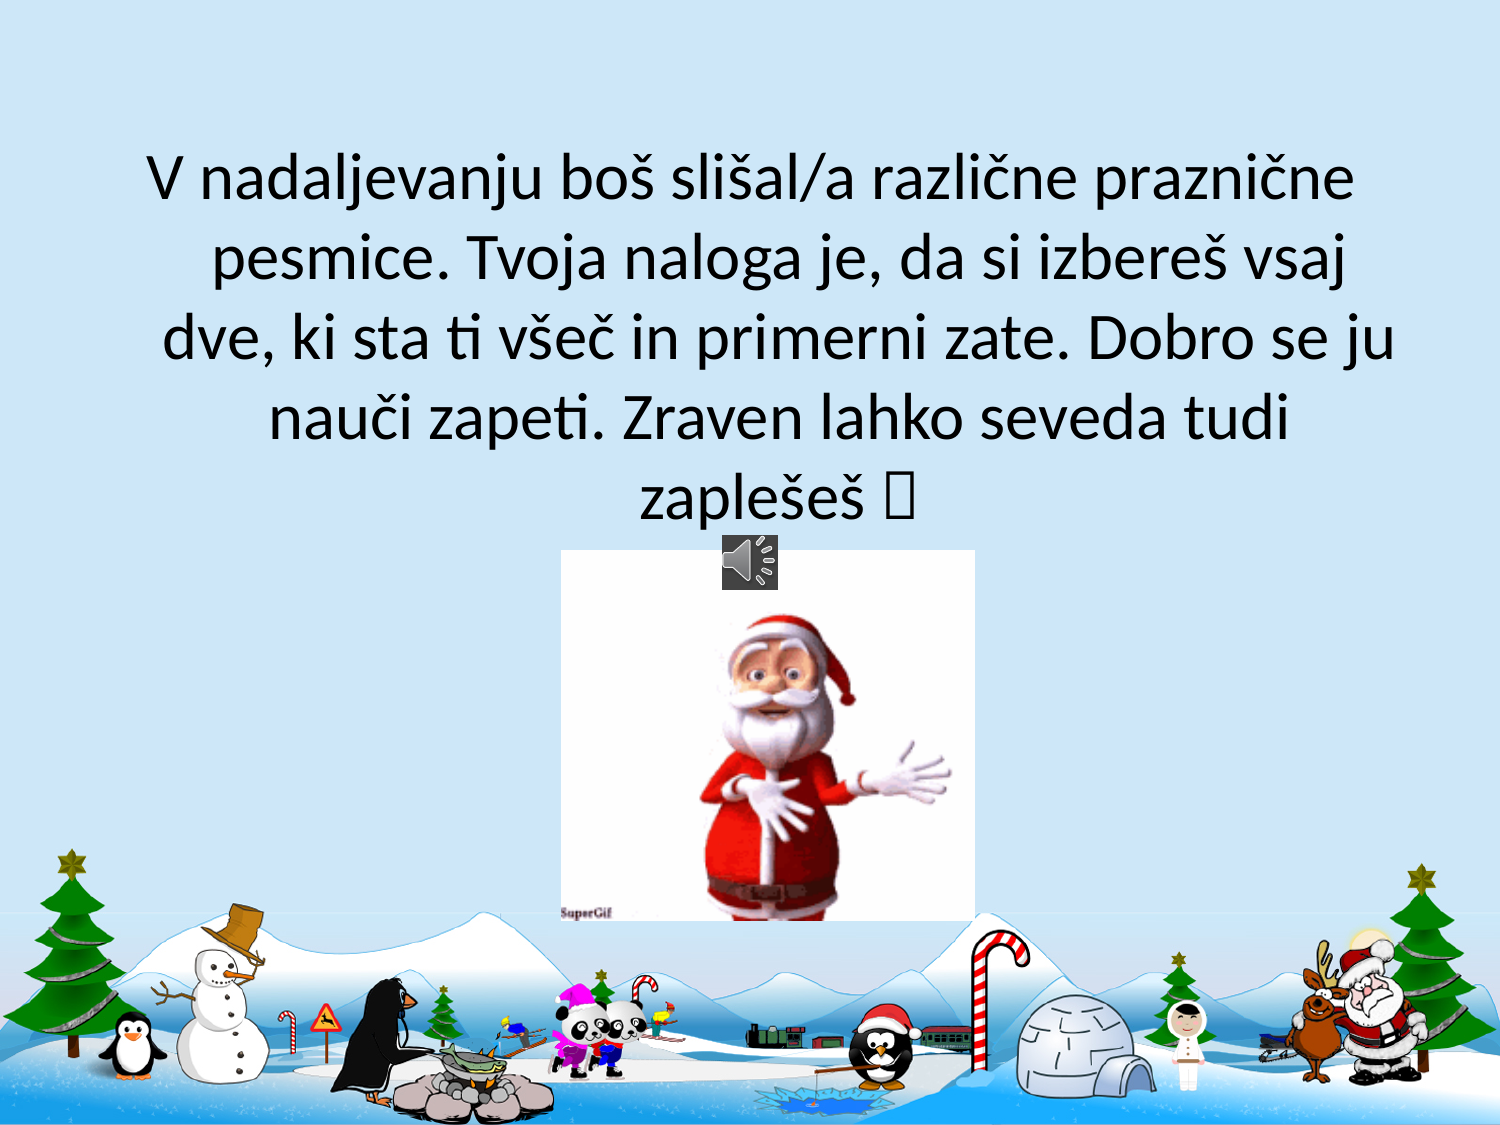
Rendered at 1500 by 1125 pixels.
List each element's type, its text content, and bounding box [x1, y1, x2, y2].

picture [0, 0, 1500, 1125]
list V nadaljevanju boš slišal/a različne praznične pesmice. Tvoja naloga je, da si izbereš vsaj dve, ki sta ti všeč in primerni zate. Dobro se ju nauči zapeti. Zraven lahko seveda tudi zaplešeš  [76, 125, 1427, 868]
